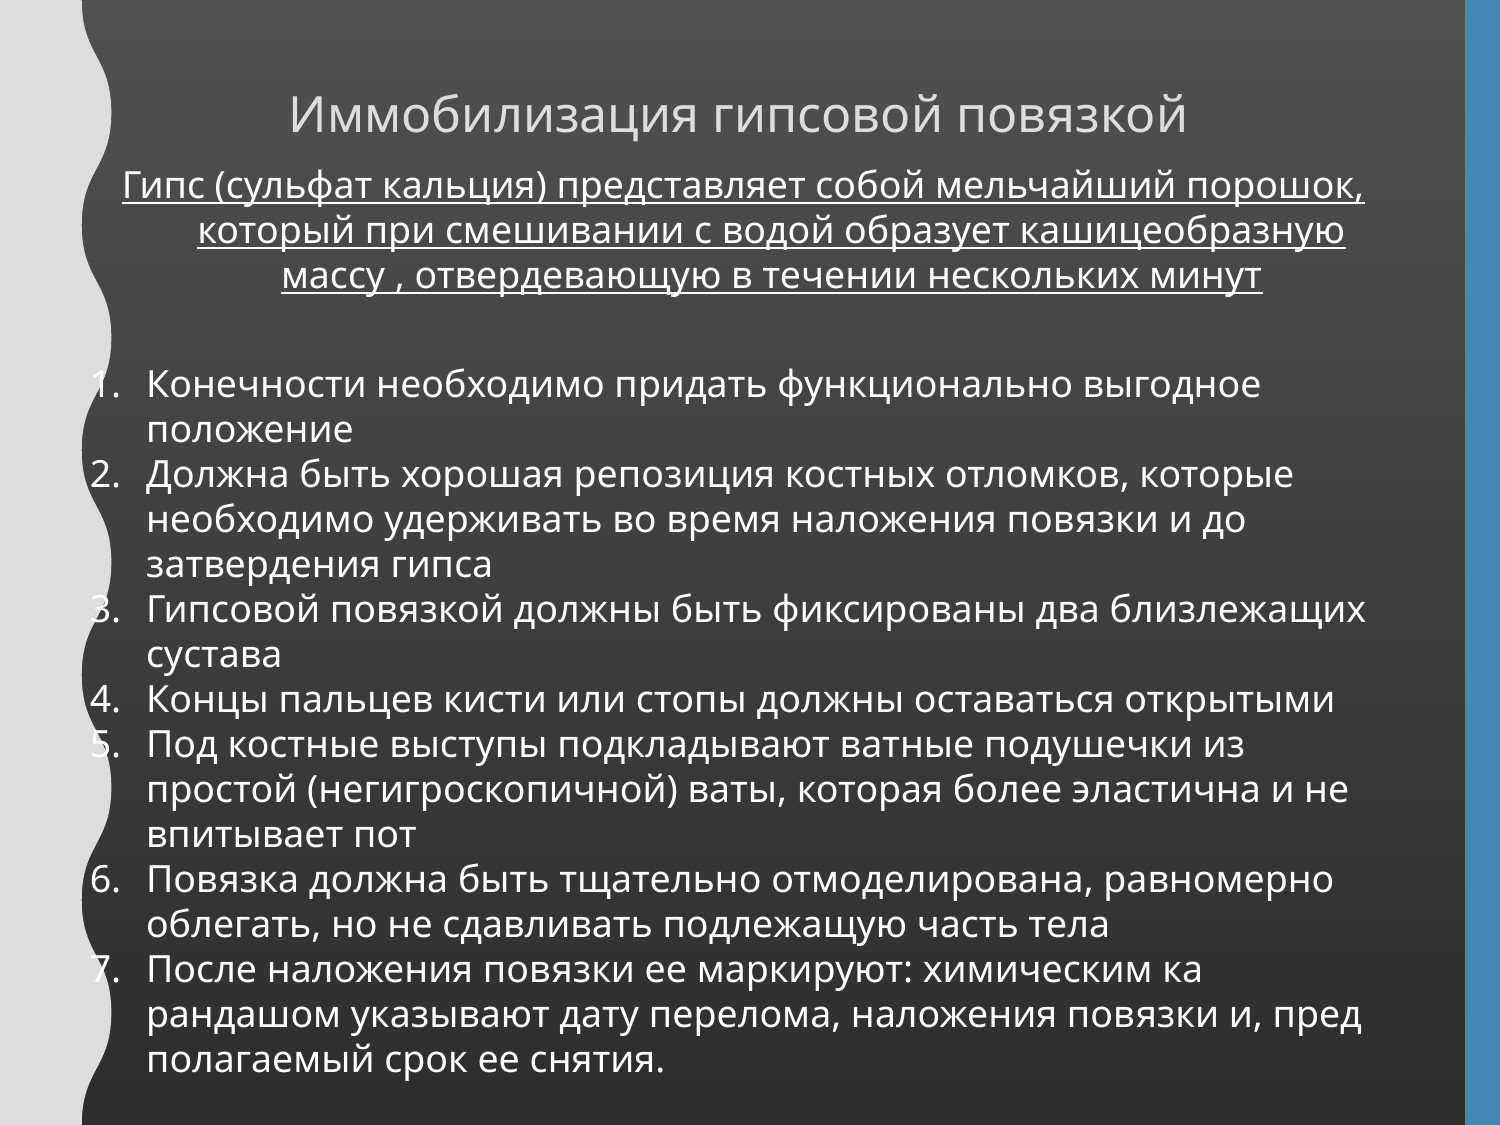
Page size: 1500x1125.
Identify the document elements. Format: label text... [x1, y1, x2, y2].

text_box Иммобилизация гипсовой повязкой Гипс (сульфат кальция) представляет собой мельчайший порошок, который при смешивании с водой образует кашицеобразную массу , отвердевающую в течении нескольких минут Конечности необходимо придать функционально выгодное положение Должна быть хорошая репозиция костных отломков, которые необходимо удерживать во время наложения повязки и до затвердения гипса Гипсовой повязкой должны быть фиксированы два близлежащих сустава Концы пальцев кисти или стопы должны оставаться открытыми Под костные выступы подкладывают ватные подушечки из простой (негигроскопичной) ваты, которая более эластична и не впитывает пот Повязка должна быть тщательно отмоделирована, равномерно облегать, но не сдавливать подлежащую часть тела После наложения повязки ее маркируют: химическим ка­рандашом указывают дату перелома, наложения повязки и, пред­полагаемый срок ее снятия. [74, 74, 1413, 1125]
